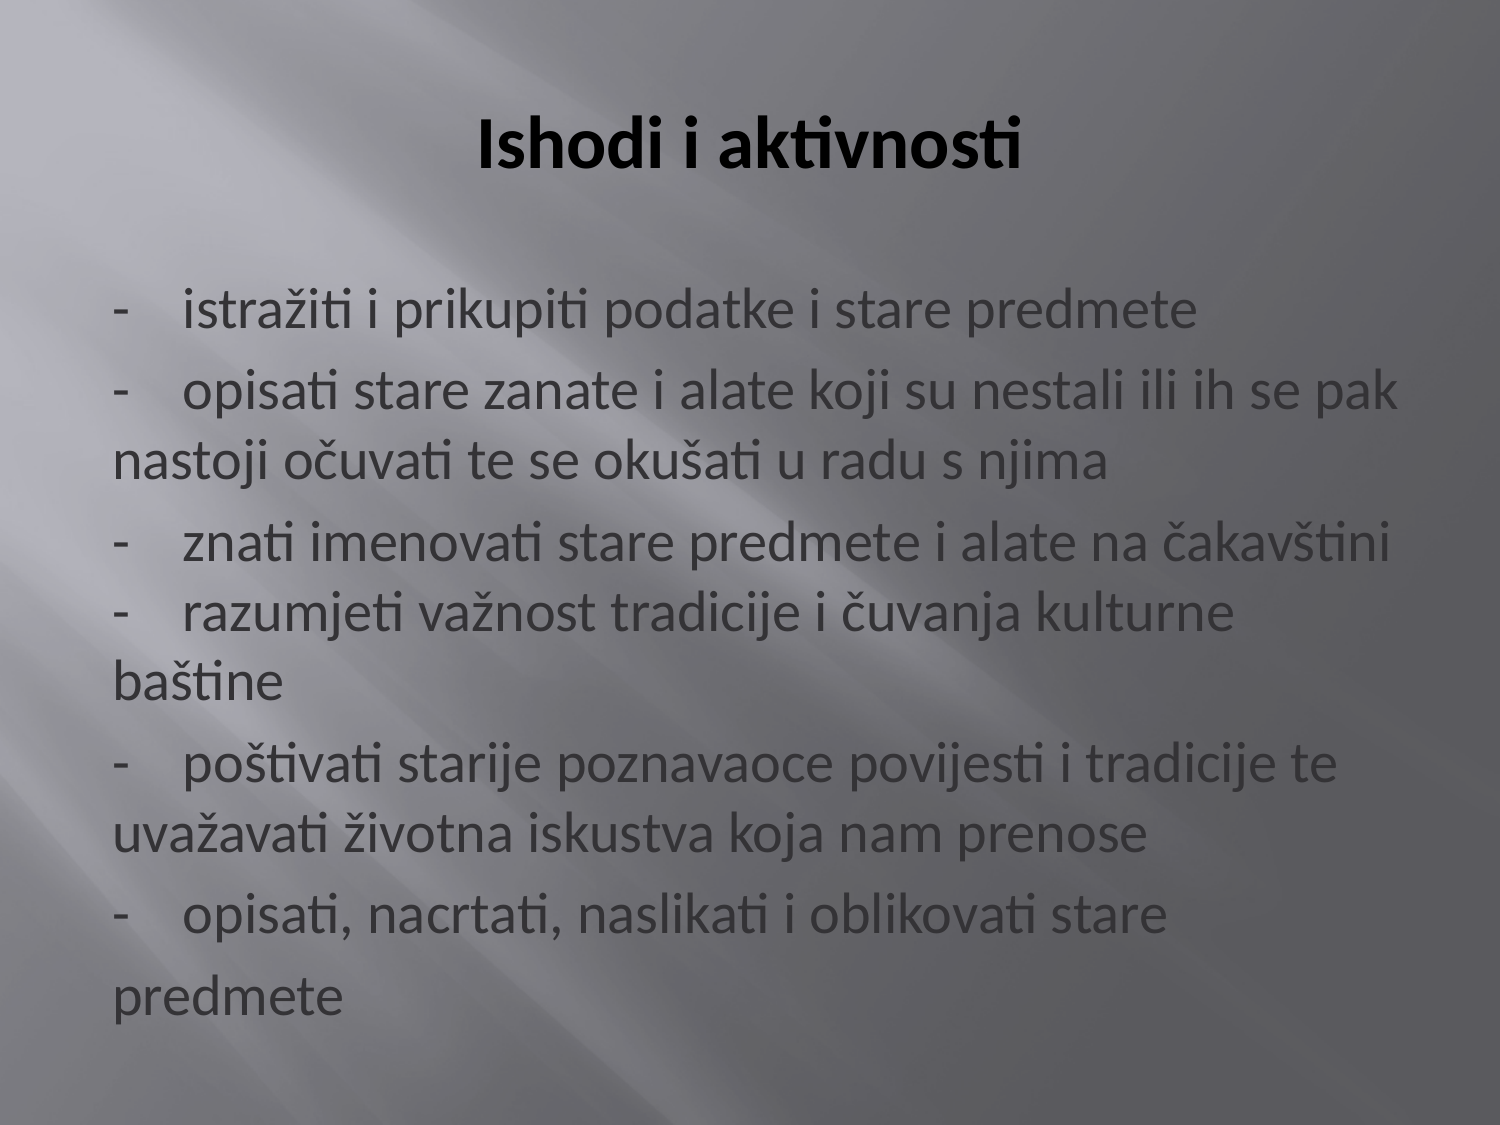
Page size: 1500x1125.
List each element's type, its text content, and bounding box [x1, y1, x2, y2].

title Ishodi i aktivnosti [75, 45, 1425, 233]
list - istražiti i prikupiti podatke i stare predmete - opisati stare zanate i alate koji su nestali ili ih se pak nastoji očuvati te se okušati u radu s njima - znati imenovati stare predmete i alate na čakavštini - razumjeti važnost tradicije i čuvanja kulturne baštine - poštivati starije poznavaoce povijesti i tradicije te uvažavati životna iskustva koja nam prenose - opisati, nacrtati, naslikati i oblikovati stare predmete [75, 262, 1425, 1035]
